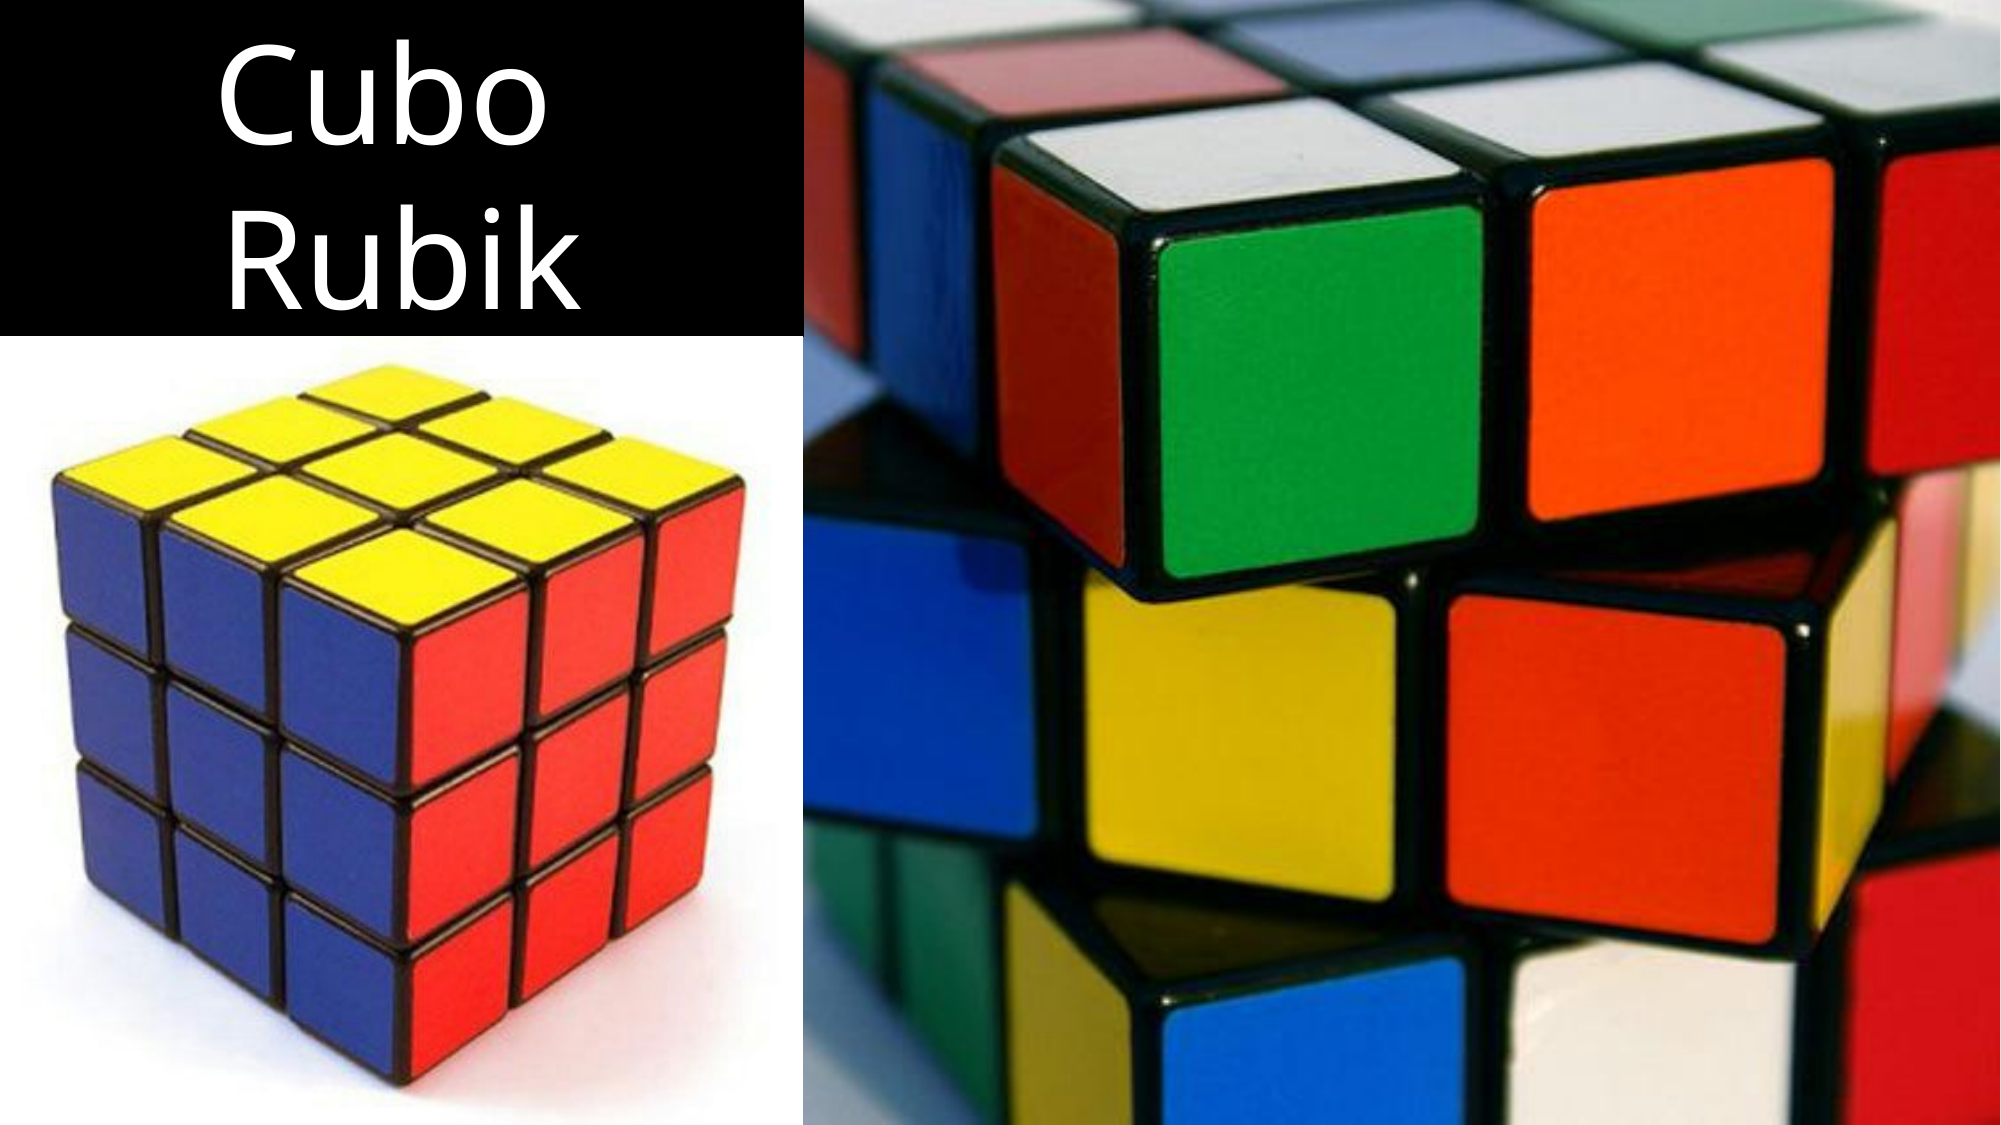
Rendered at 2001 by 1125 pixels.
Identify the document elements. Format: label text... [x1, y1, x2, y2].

title Cubo Rubik [0, 0, 310, 335]
picture [0, 0, 2000, 1125]
